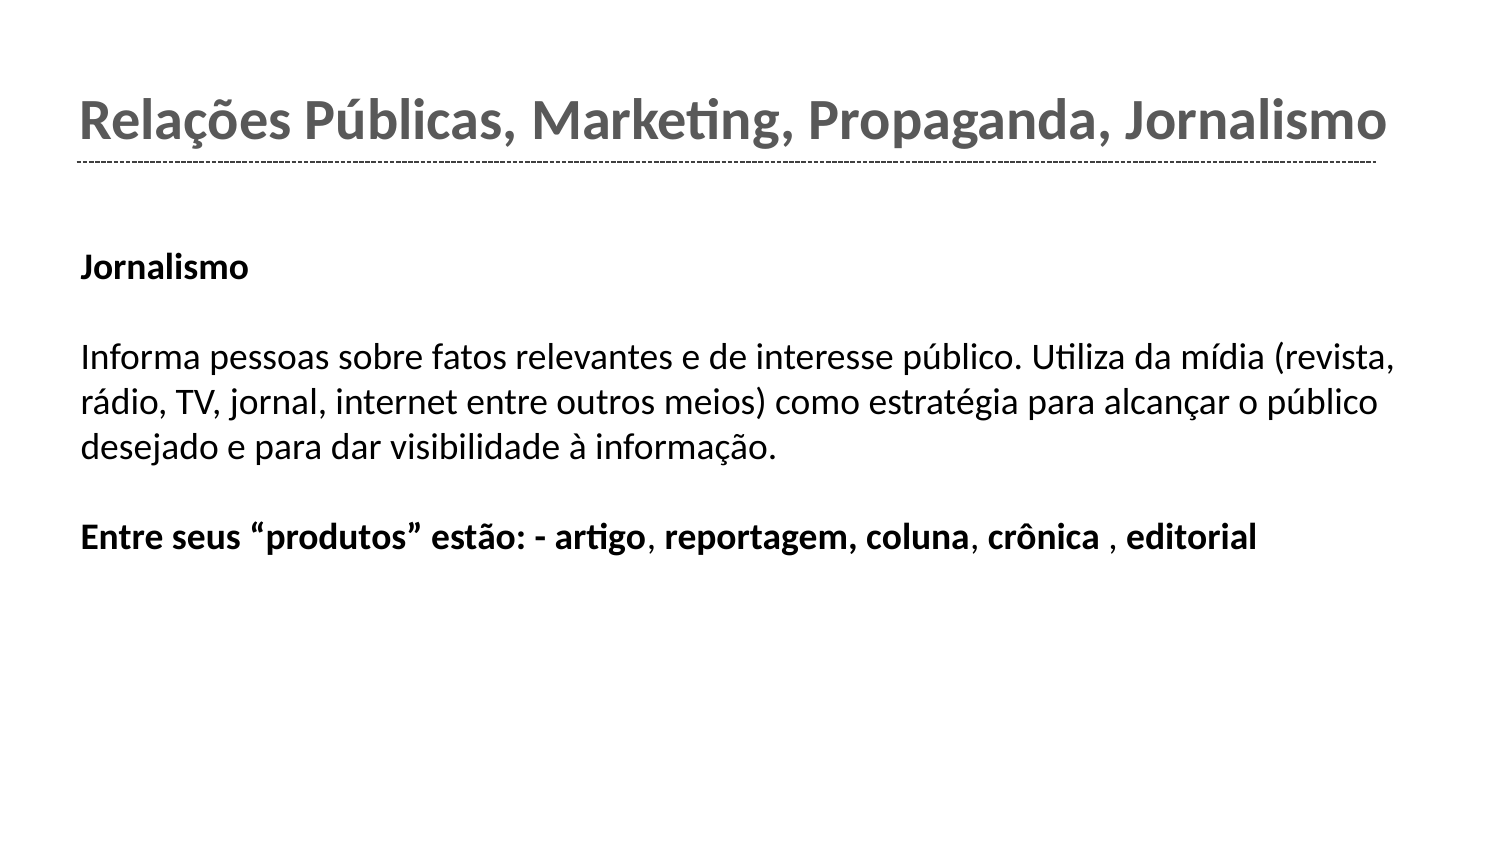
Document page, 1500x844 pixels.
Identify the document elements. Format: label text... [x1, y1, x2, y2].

text_box Jornalismo Informa pessoas sobre fatos relevantes e de interesse público. Utiliza da mídia (revista, rádio, TV, jornal, internet entre outros meios) como estratégia para alcançar o público desejado e para dar visibilidade à informação. Entre seus “produtos” estão: - artigo, reportagem, coluna, crônica , editorial [65, 234, 1462, 565]
text_box Relações Públicas, Marketing, Propaganda, Jornalismo [64, 73, 1436, 159]
